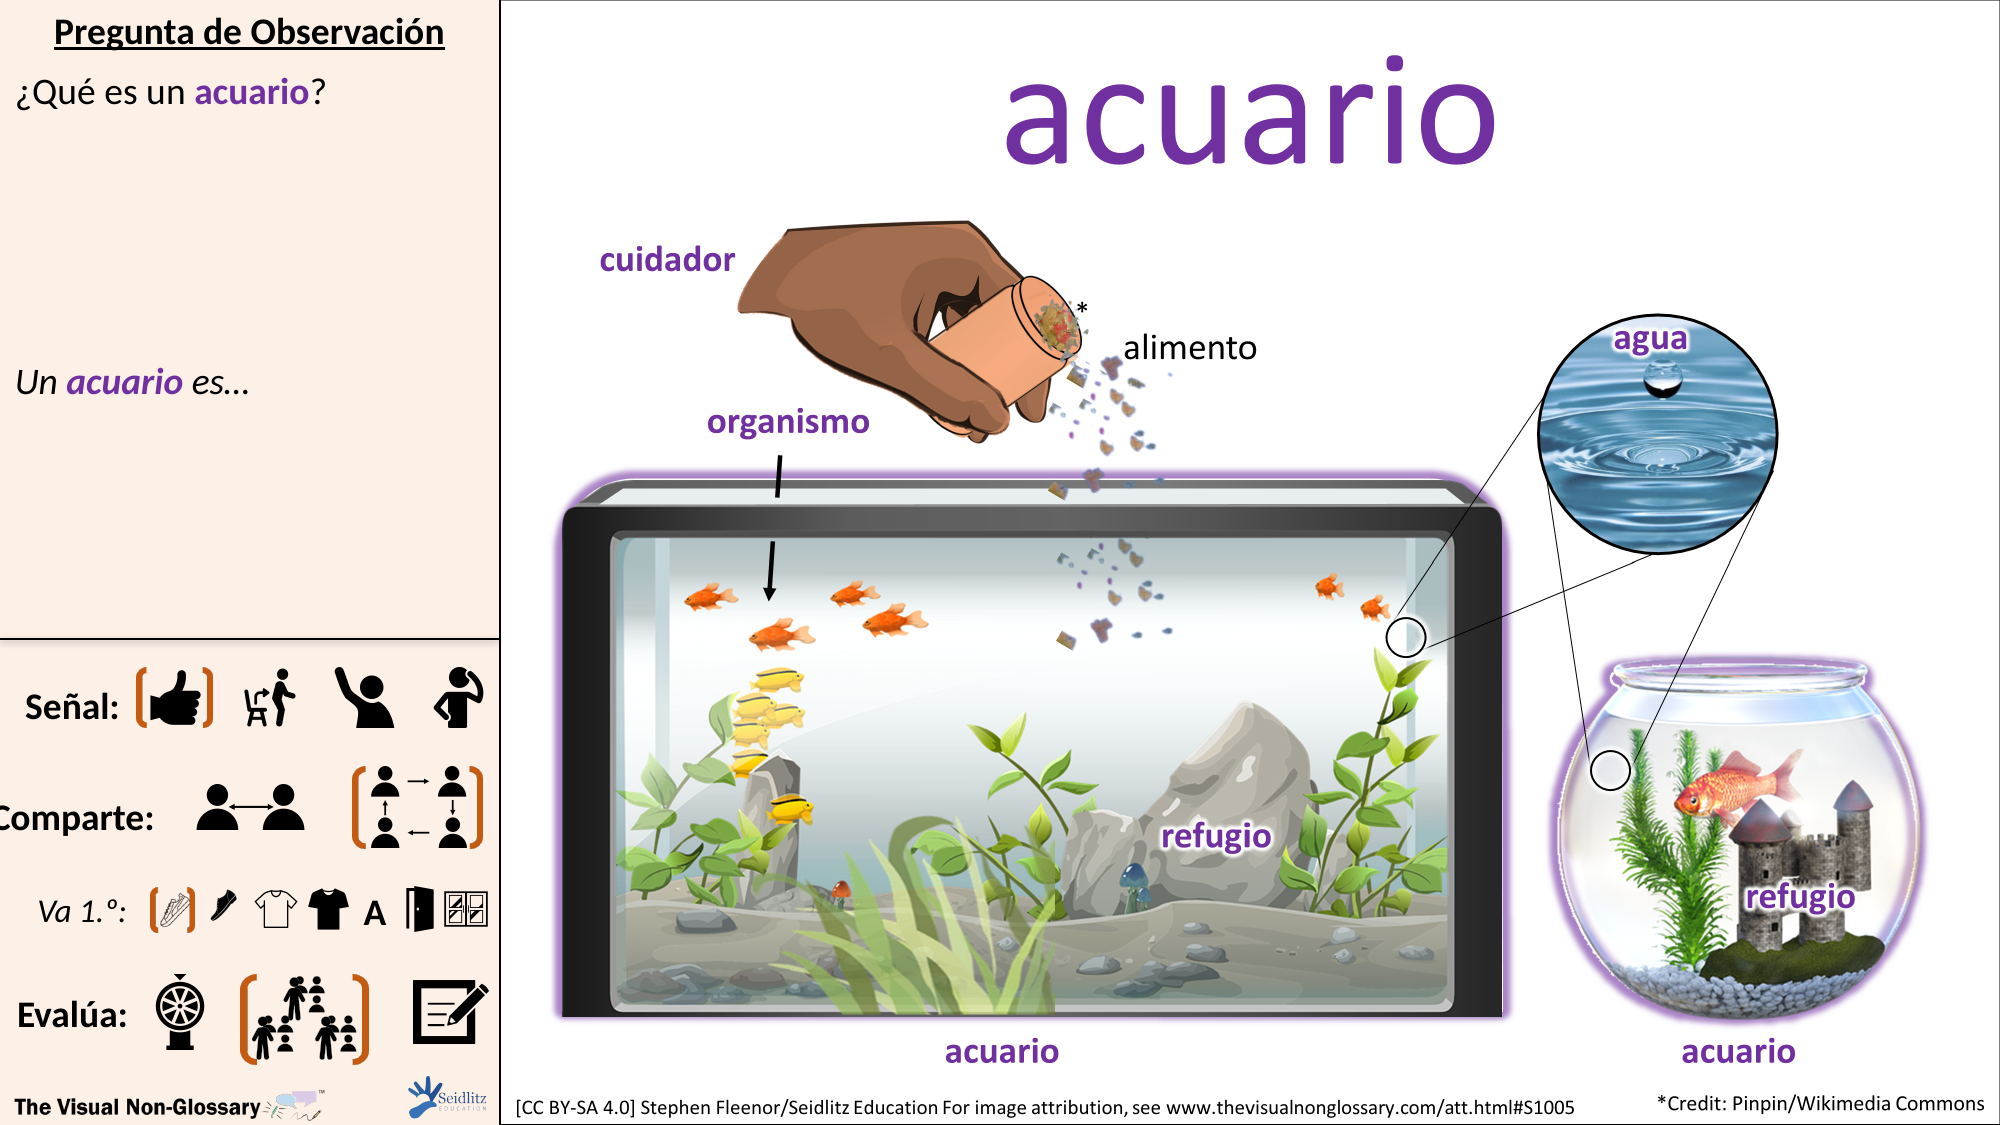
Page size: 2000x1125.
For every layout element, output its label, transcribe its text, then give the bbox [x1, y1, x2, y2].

text_box Pregunta de Observación [39, 0, 460, 59]
picture [499, 0, 2000, 1125]
text_box Comparte: [0, 785, 170, 846]
picture [202, 886, 241, 925]
picture [0, 1084, 328, 1125]
picture [136, 667, 214, 728]
picture [149, 886, 196, 934]
text_box Evalúa: [2, 982, 137, 1043]
text_box ¿Qué es un acuario? [0, 59, 494, 120]
picture [253, 886, 299, 932]
text_box Señal: [10, 674, 135, 735]
text_box Va 1.º: [22, 881, 143, 937]
text_box A [348, 880, 402, 941]
picture [397, 886, 490, 932]
picture [239, 667, 301, 728]
picture [352, 766, 484, 850]
picture [334, 667, 395, 728]
picture [305, 886, 352, 932]
picture [142, 974, 218, 1051]
text_box Un acuario es… [0, 349, 494, 410]
picture [194, 784, 307, 830]
picture [413, 974, 490, 1051]
picture [239, 974, 370, 1066]
picture [428, 667, 490, 728]
picture [403, 1073, 495, 1125]
